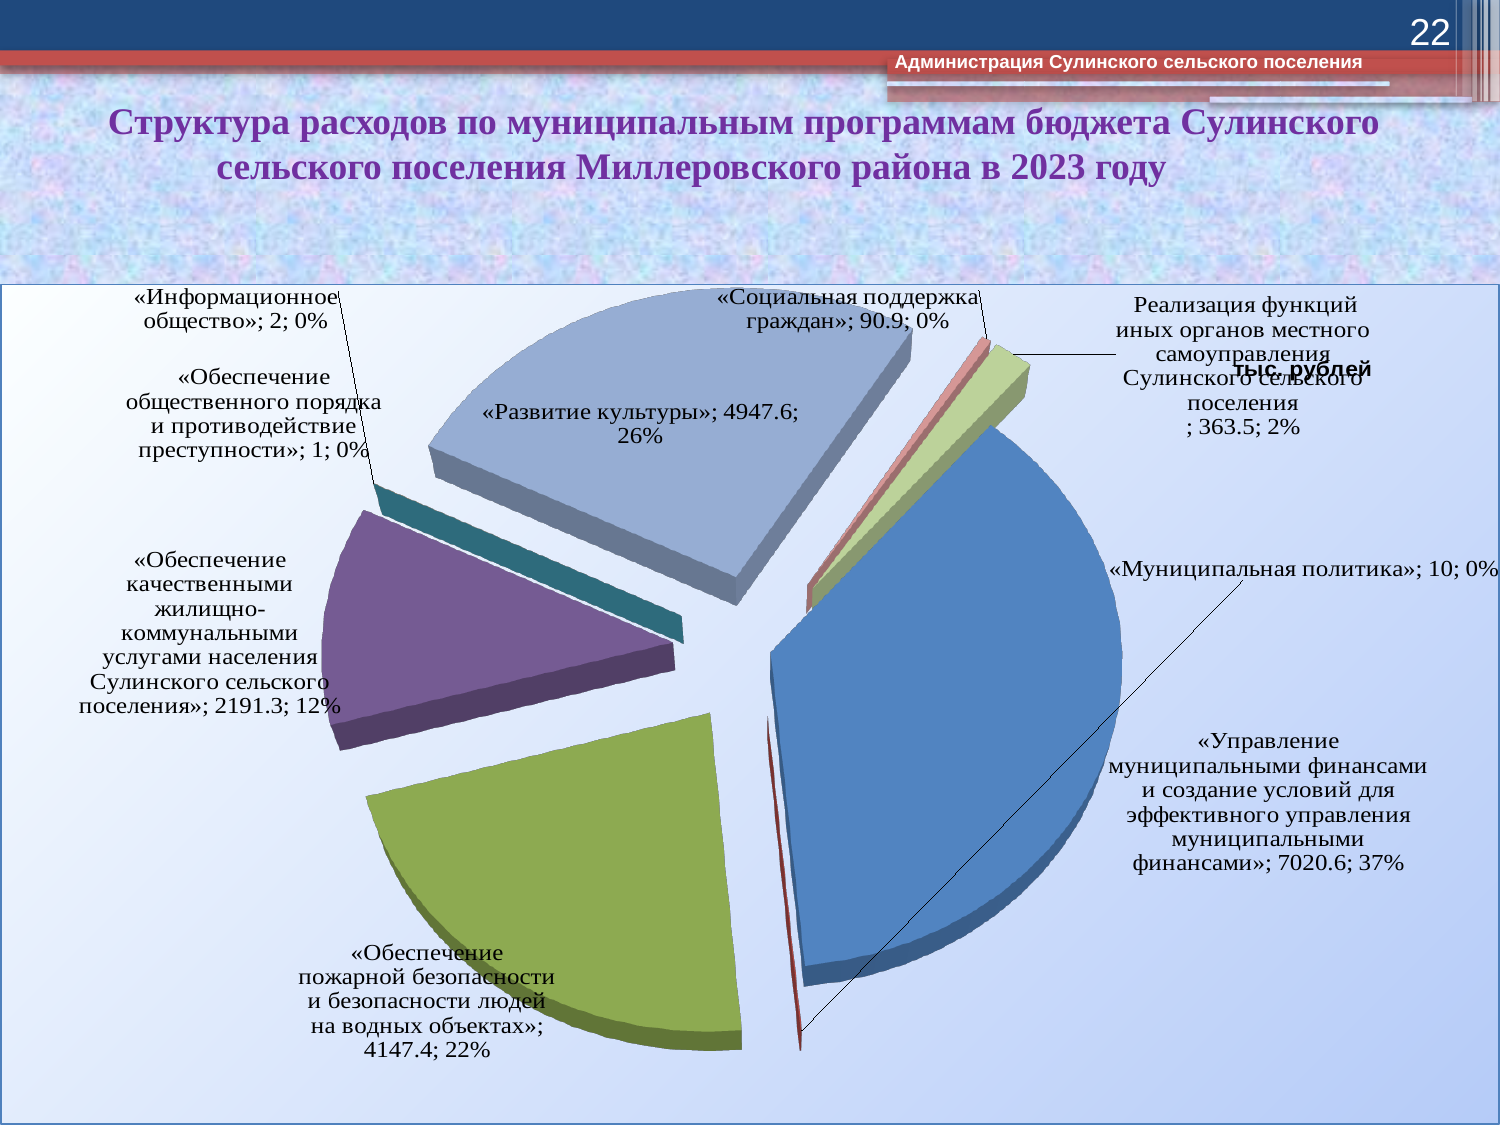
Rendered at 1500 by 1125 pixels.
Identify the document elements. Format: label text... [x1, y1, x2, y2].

slide_number 22 [1340, 0, 1466, 61]
title Структура расходов по муниципальным программам бюджета Сулинского сельского поселения Миллеровского района в 2023 году [29, 87, 1459, 197]
text_box Администрация Сулинского сельского поселения [879, 42, 1447, 80]
picture [0, 74, 1500, 207]
chart [0, 207, 1500, 1125]
